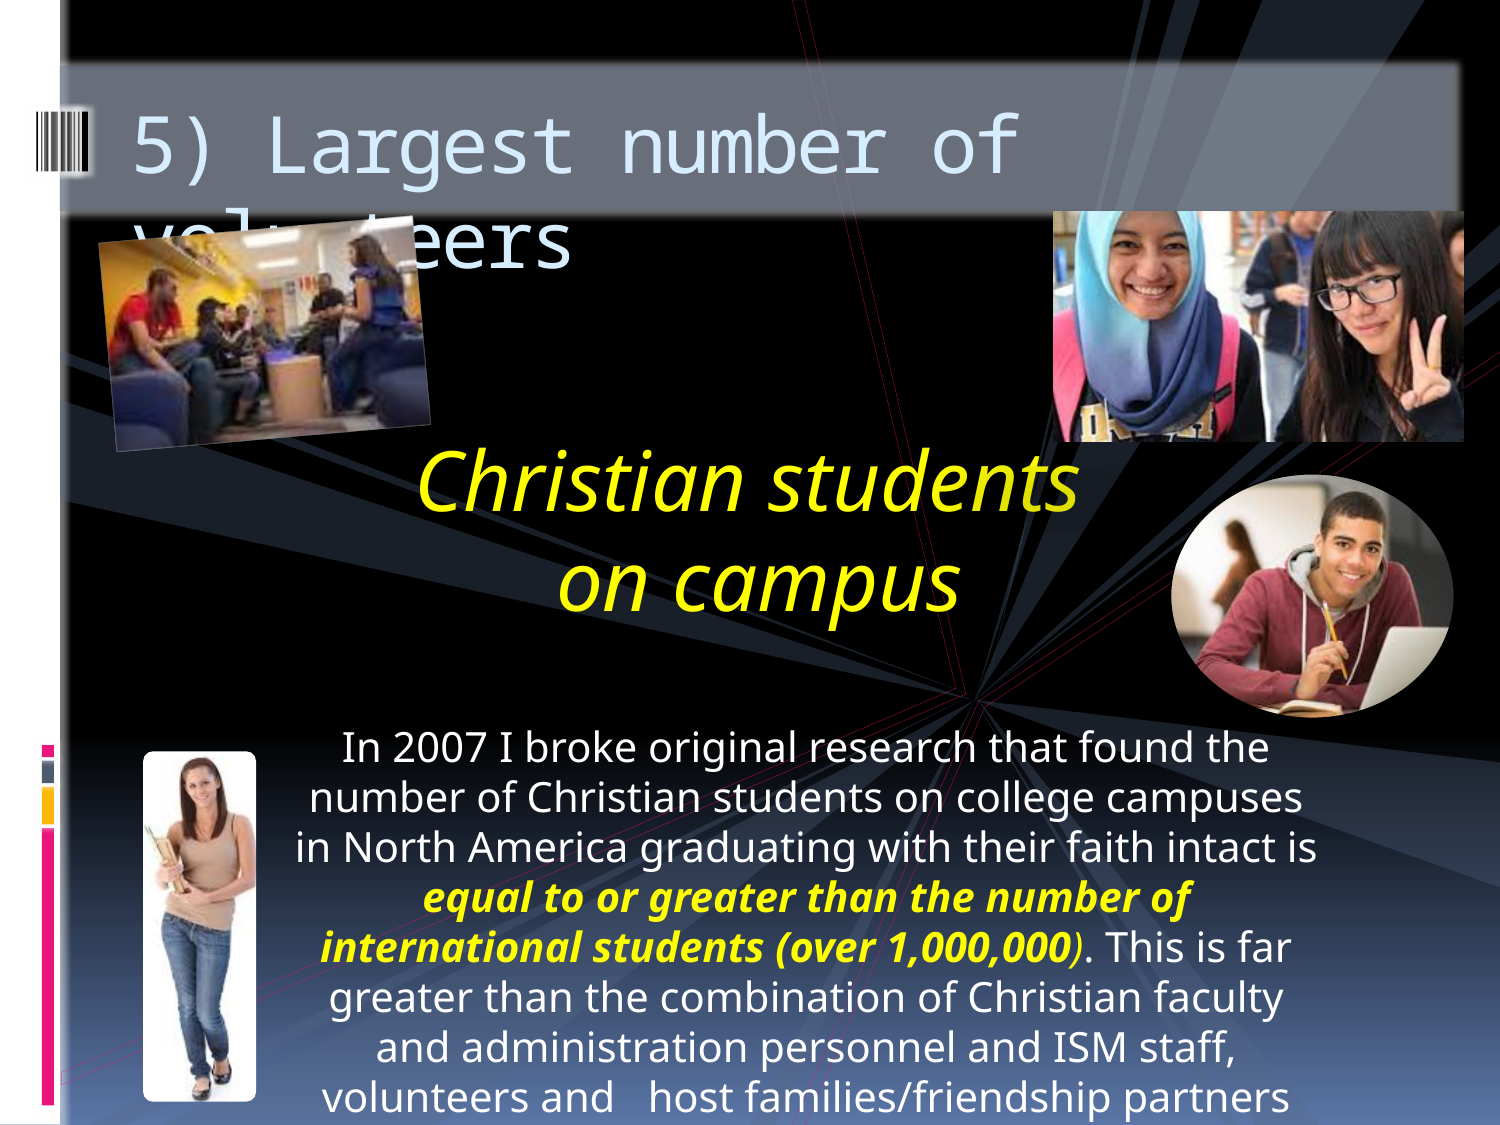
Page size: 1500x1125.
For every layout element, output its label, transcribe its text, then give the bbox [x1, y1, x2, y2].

text_box Christian students on campus [328, 420, 1191, 636]
text_box In 2007 I broke original research that found the number of Christian students on college campuses in North America graduating with their faith intact is equal to or greater than the number of international students (over 1,000,000). This is far greater than the combination of Christian faculty and administration personnel and ISM staff, volunteers and host families/friendship partners combined! [276, 713, 1337, 1125]
picture [106, 228, 423, 440]
picture [372, 217, 412, 221]
picture [1053, 210, 1465, 443]
picture [1169, 473, 1455, 719]
title 5) Largest number of volunteers [115, 83, 1454, 212]
picture [142, 750, 257, 1103]
